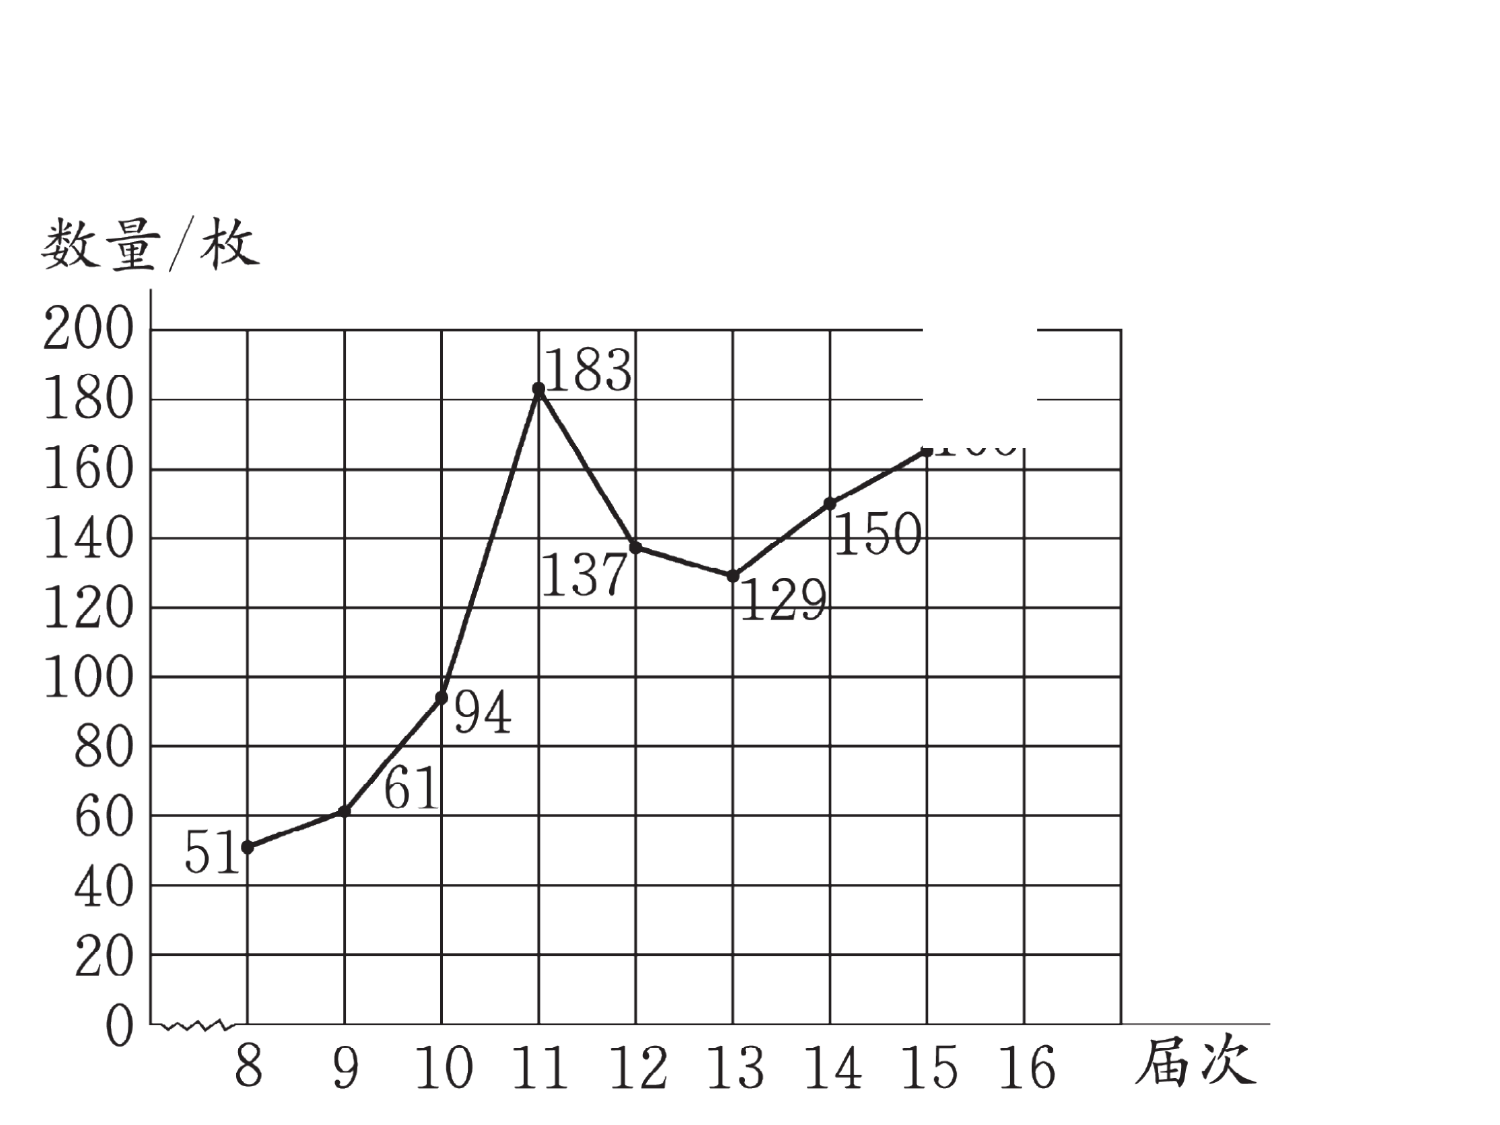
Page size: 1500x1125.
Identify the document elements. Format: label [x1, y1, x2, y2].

picture [35, 177, 1453, 1115]
